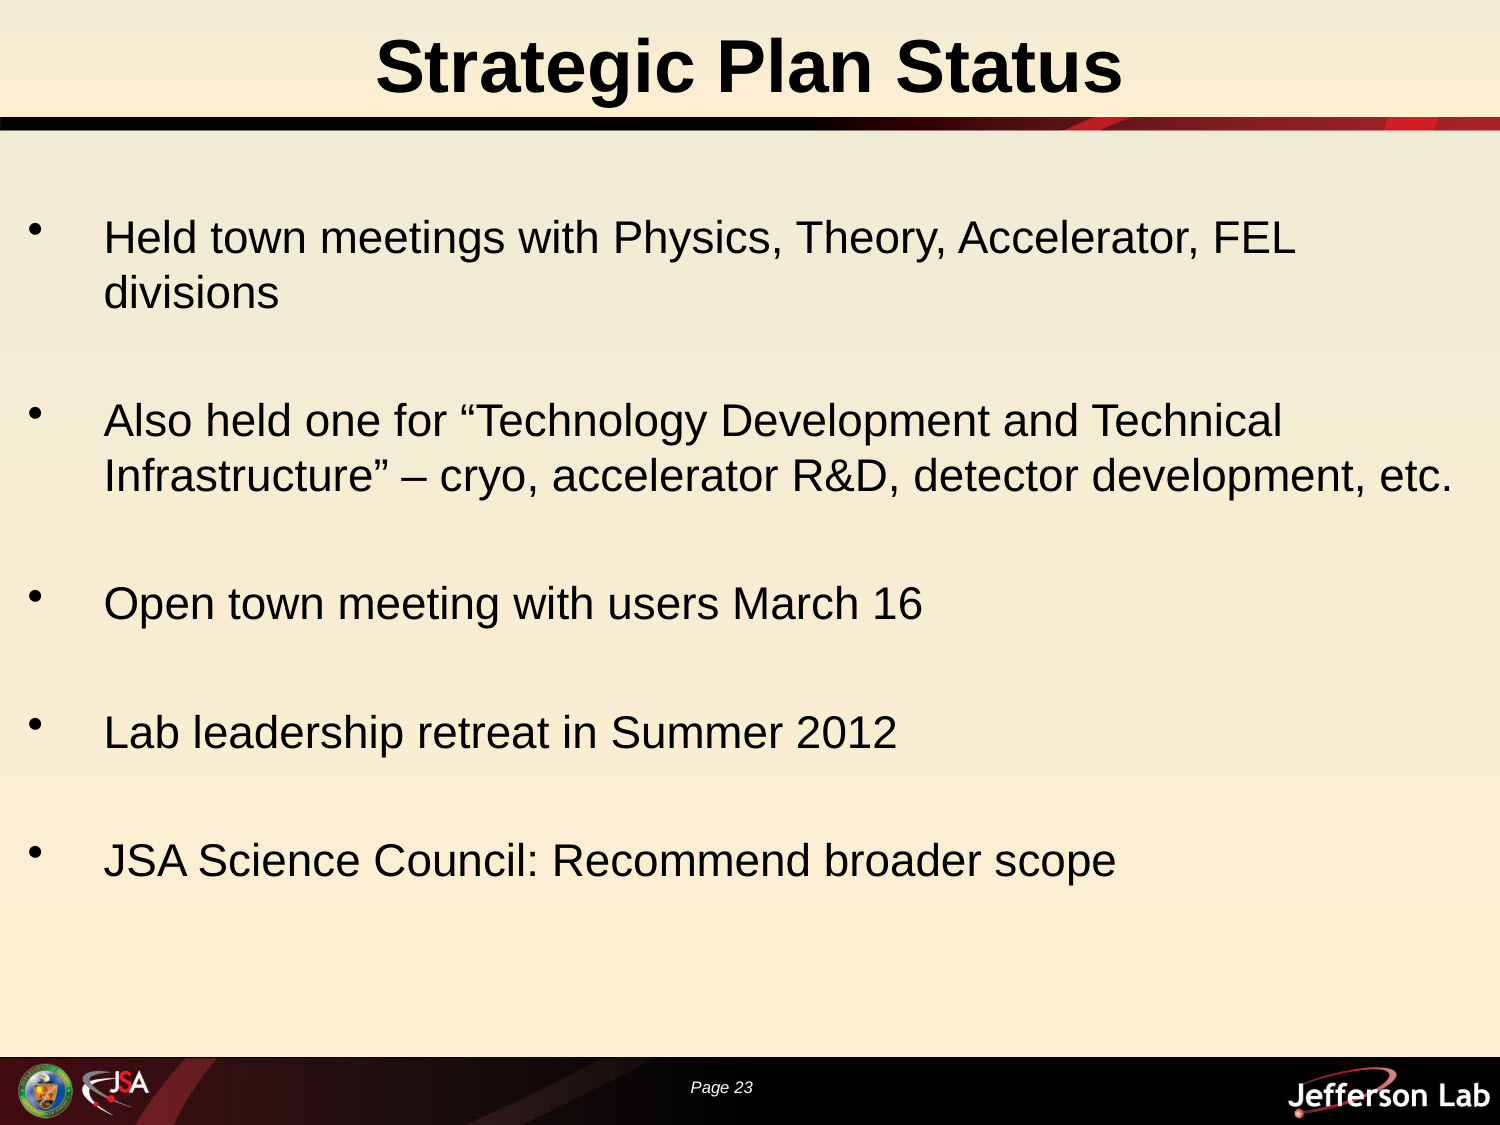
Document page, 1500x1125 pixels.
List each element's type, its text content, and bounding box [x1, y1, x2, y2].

title Strategic Plan Status [74, 0, 1426, 126]
picture [0, 1057, 1500, 1125]
list Held town meetings with Physics, Theory, Accelerator, FEL divisions Also held one for “Technology Development and Technical Infrastructure” – cryo, accelerator R&D, detector development, etc. Open town meeting with users March 16 Lab leadership retreat in Summer 2012 JSA Science Council: Recommend broader scope [12, 199, 1488, 988]
picture [0, 116, 1500, 132]
